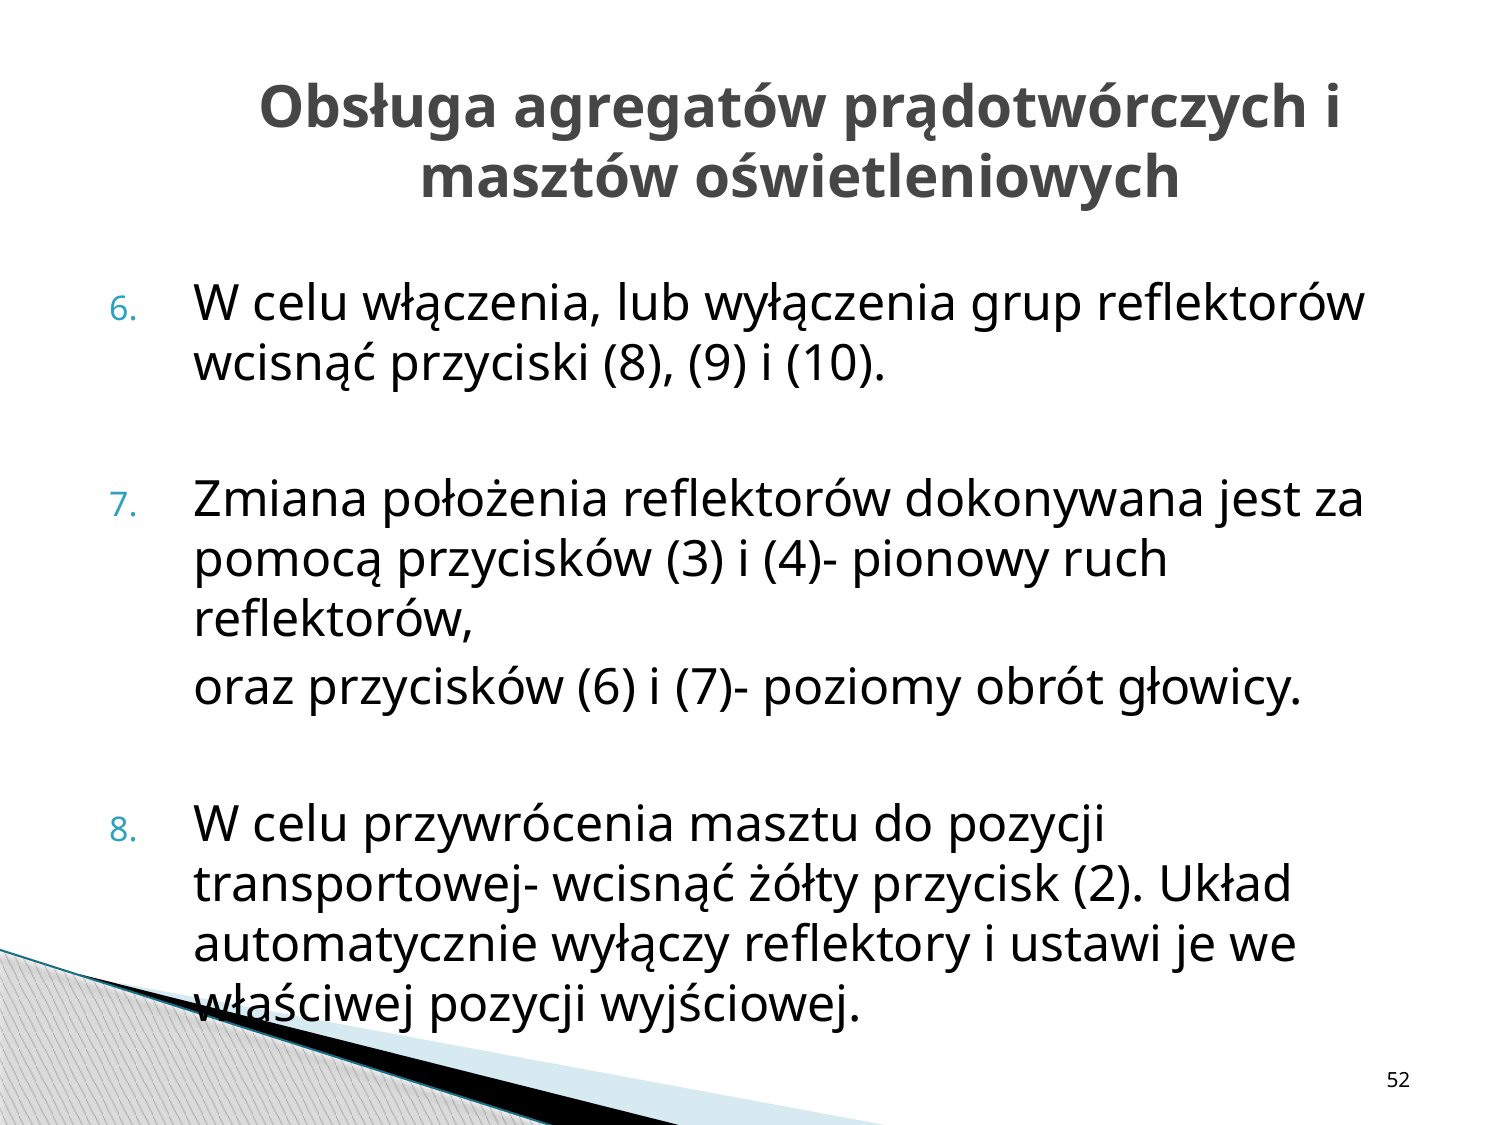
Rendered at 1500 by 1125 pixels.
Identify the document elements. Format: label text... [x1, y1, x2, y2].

list W celu włączenia, lub wyłączenia grup reflektorów wcisnąć przyciski (8), (9) i (10). Zmiana położenia reflektorów dokonywana jest za pomocą przycisków (3) i (4)- pionowy ruch reflektorów, oraz przycisków (6) i (7)- poziomy obrót głowicy. W celu przywrócenia masztu do pozycji transportowej- wcisnąć żółty przycisk (2). Układ automatycznie wyłączy reflektory i ustawi je we właściwej pozycji wyjściowej. [75, 262, 1407, 1043]
title Obsługa agregatów prądotwórczych i masztów oświetleniowych [175, 45, 1425, 233]
slide_number 52 [1074, 1024, 1425, 1103]
